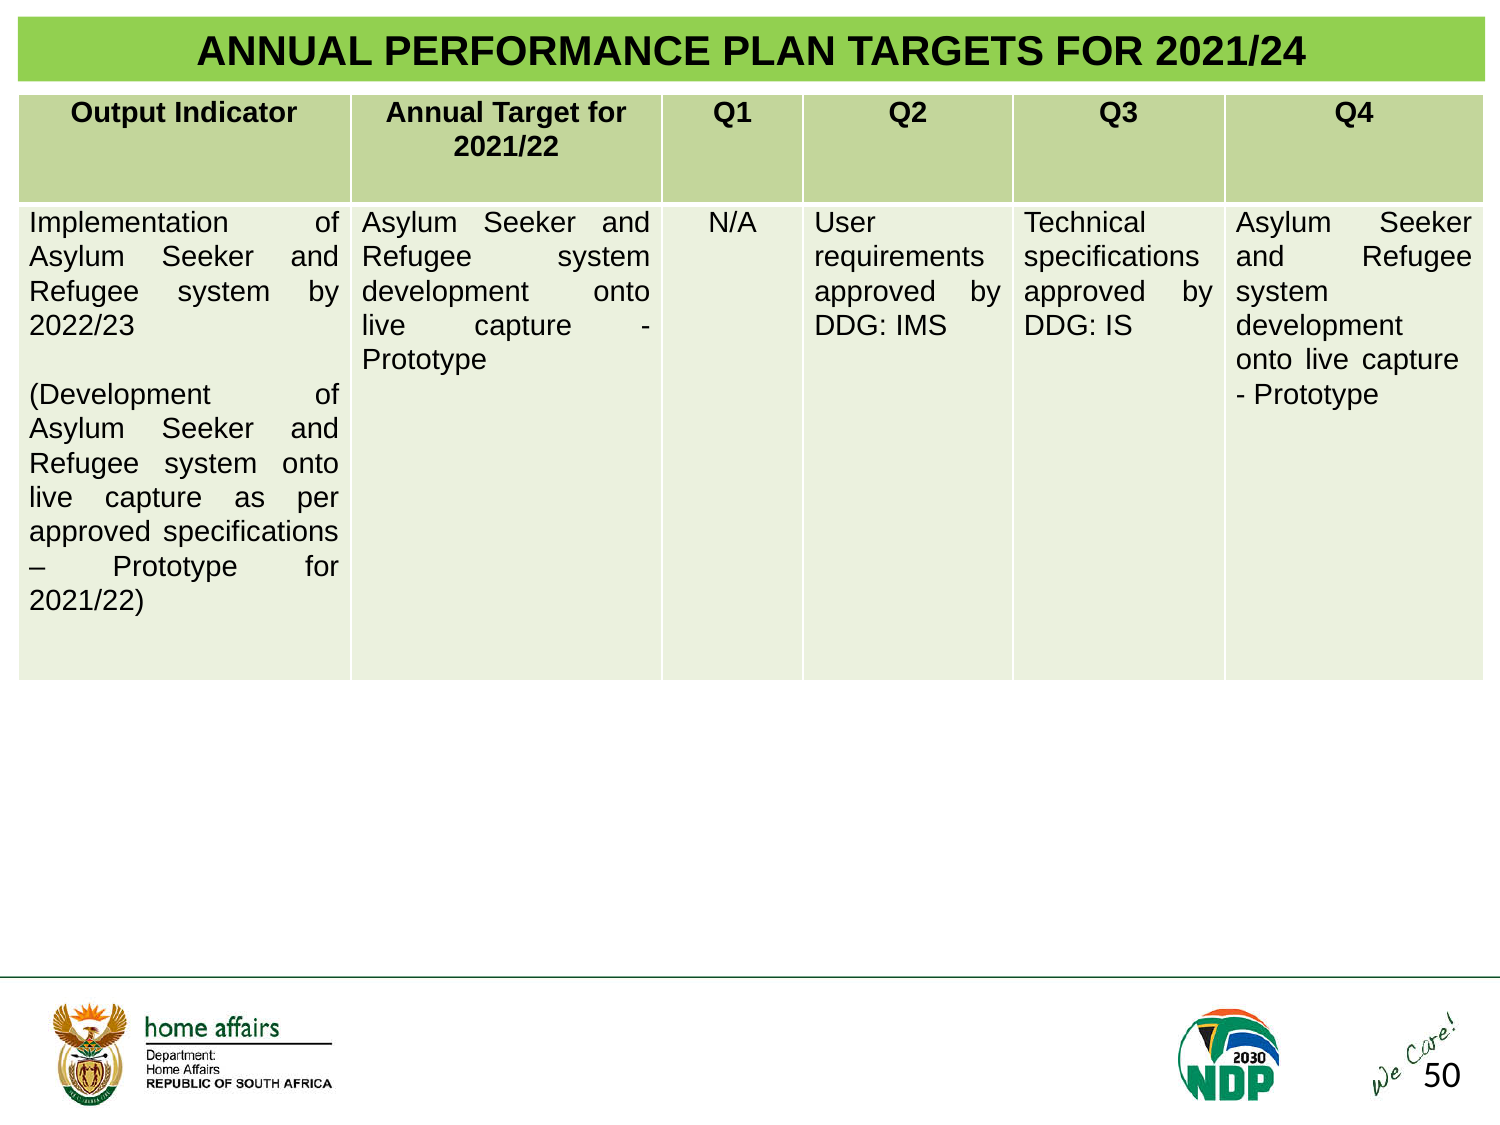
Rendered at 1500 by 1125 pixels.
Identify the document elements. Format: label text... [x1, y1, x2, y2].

text_box ANNUAL PERFORMANCE PLAN TARGETS FOR 2021/24 [17, 16, 1486, 82]
table_header Annual Target for 2021/22 [352, 95, 661, 202]
table_cell N/A [663, 207, 802, 680]
picture [0, 0, 1500, 1125]
table_cell Asylum Seeker and Refugee system development onto live capture - Prototype [352, 207, 661, 680]
table_header Q2 [804, 95, 1012, 202]
table_header Q4 [1226, 95, 1483, 202]
table_cell Implementation of Asylum Seeker and Refugee system by 2022/23 (Development of Asylum Seeker and Refugee system onto live capture as per approved specifications – Prototype for 2021/22) [19, 207, 350, 680]
table_cell Technical specifications approved by DDG: IS [1014, 207, 1224, 680]
table_header Q3 [1014, 95, 1224, 202]
slide_number 50 [1116, 1042, 1476, 1103]
table_header Q1 [663, 95, 802, 202]
table_cell User requirements approved by DDG: IMS [804, 207, 1012, 680]
table_cell Asylum Seeker and Refugee system development onto live capture - Prototype [1226, 207, 1483, 680]
table_header Output Indicator [19, 95, 350, 202]
